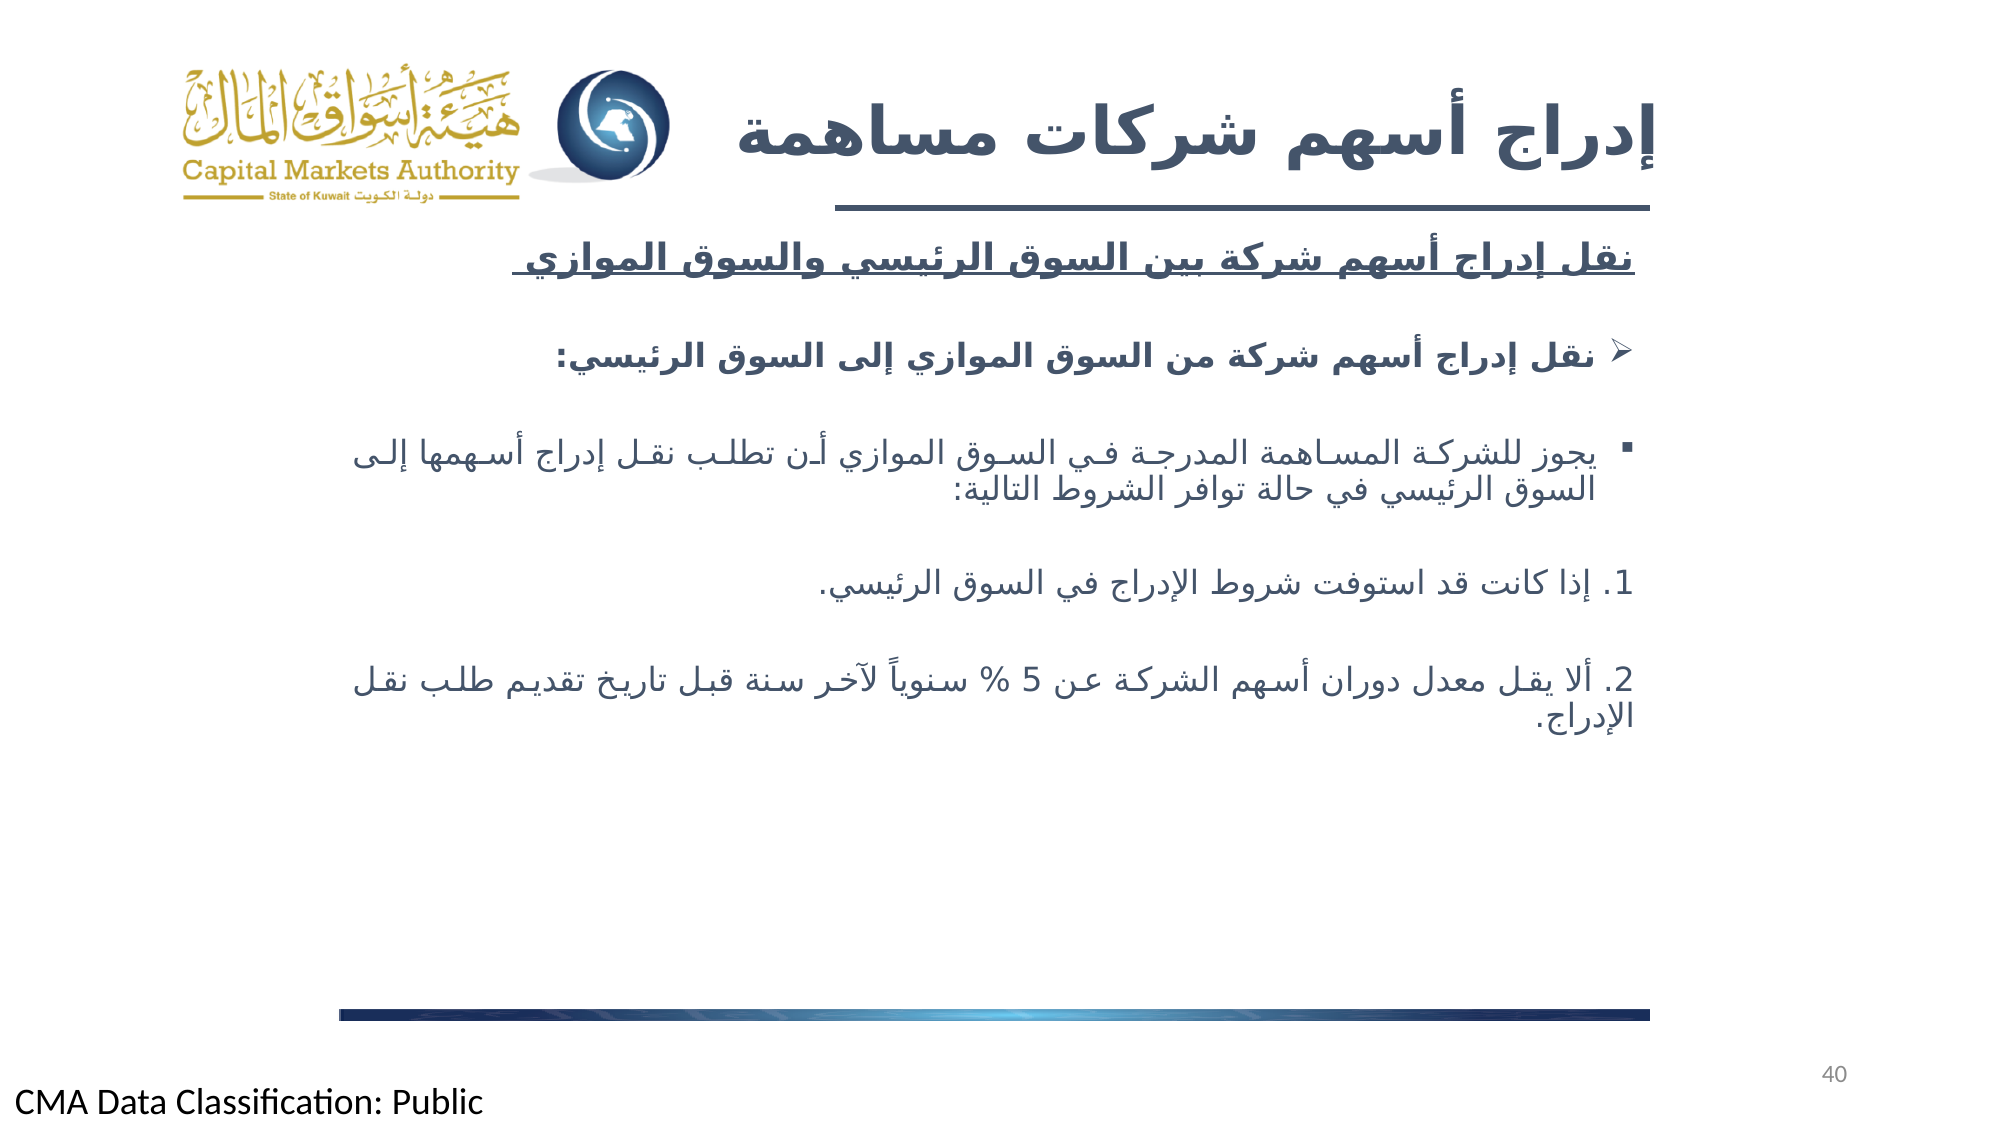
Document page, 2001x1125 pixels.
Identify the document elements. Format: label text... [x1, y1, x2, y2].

slide_number 40 [1412, 1042, 1863, 1103]
list نقل إدراج أسهم شركة بين السوق الرئيسي والسوق الموازي نقل إدراج أسهم شركة من السوق الموازي إلى السوق الرئيسي: يجوز للشركة المساهمة المدرجة في السوق الموازي أن تطلب نقل إدراج أسهمها إلى السوق الرئيسي في حالة توافر الشروط التالية: 1. إذا كانت قد استوفت شروط الإدراج في السوق الرئيسي. 2. ألا يقل معدل دوران أسهم الشركة عن 5 % سنوياً لآخر سنة قبل تاريخ تقديم طلب نقل الإدراج. [337, 230, 1650, 973]
text_box إدراج أسهم شركات مساهمة [710, 34, 1675, 222]
picture [337, 1009, 1650, 1021]
picture [165, 58, 686, 209]
